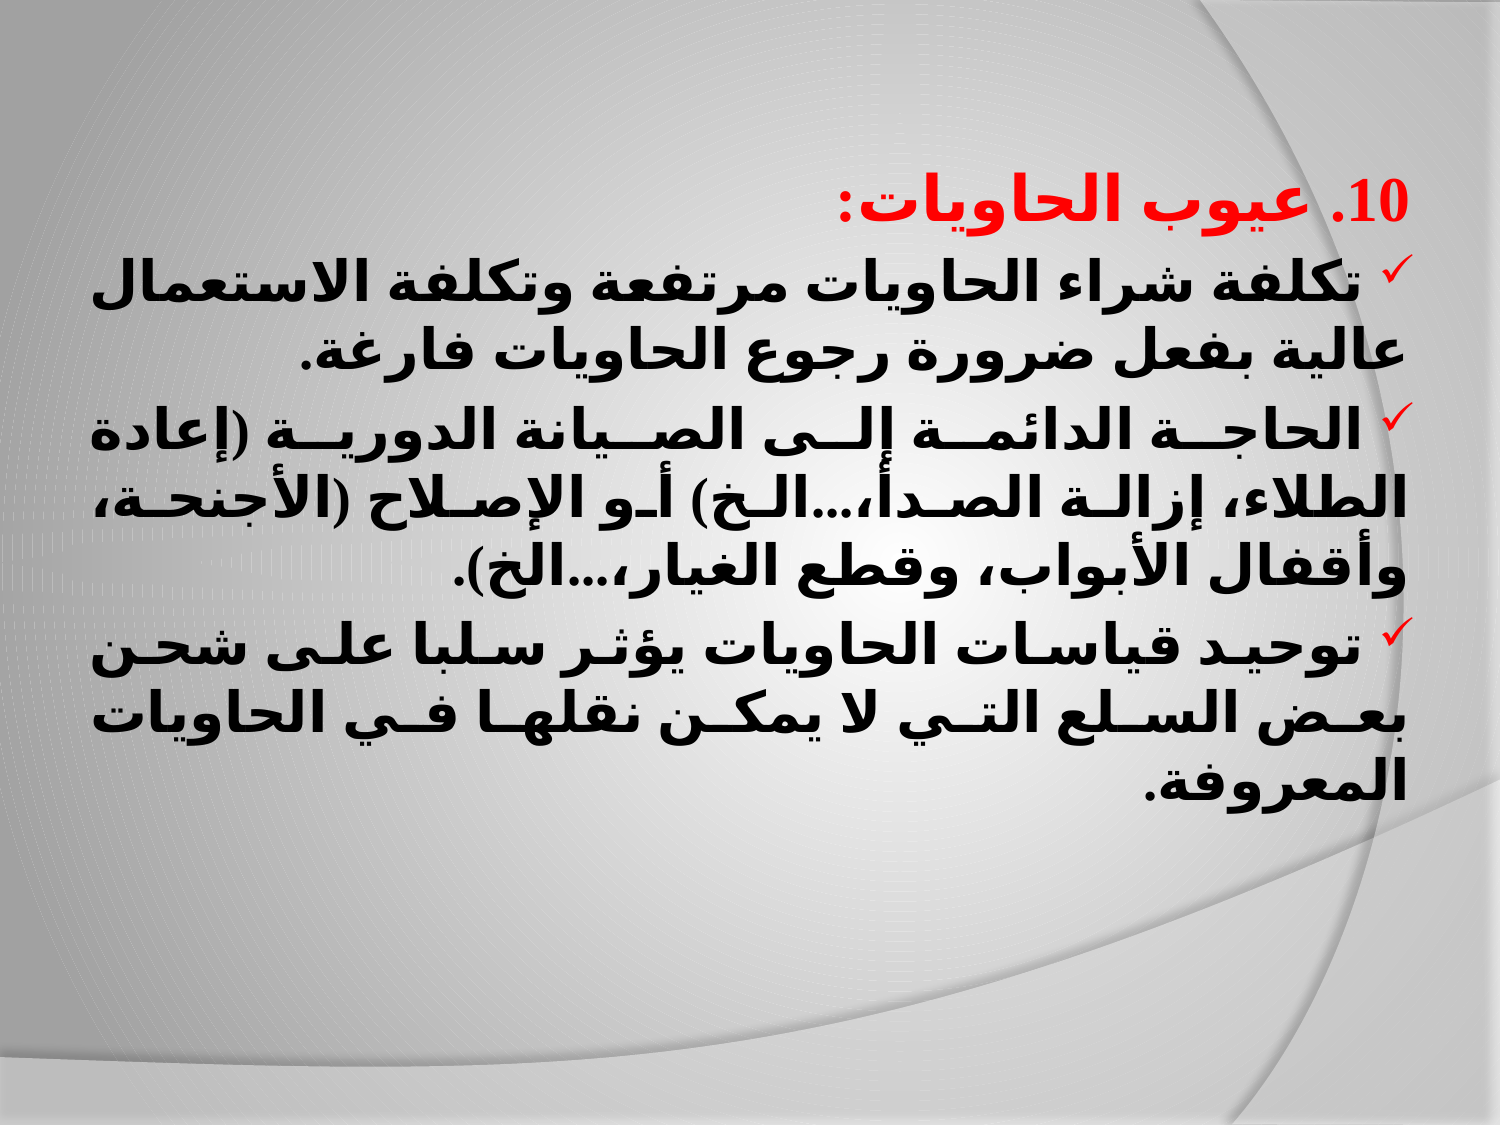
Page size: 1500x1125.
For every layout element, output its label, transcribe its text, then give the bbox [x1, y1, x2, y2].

list 10. عيوب الحاويات: تكلفة شراء الحاويات مرتفعة وتكلفة الاستعمال عالية بفعل ضرورة رجوع الحاويات فارغة. الحاجة الدائمة إلى الصيانة الدورية (إعادة الطلاء، إزالة الصدأ،...الخ) أو الإصلاح (الأجنحة، وأقفال الأبواب، وقطع الغيار،...الخ). توحيد قياسات الحاويات يؤثر سلبا على شحن بعض السلع التي لا يمكن نقلها في الحاويات المعروفة. [75, 149, 1425, 875]
